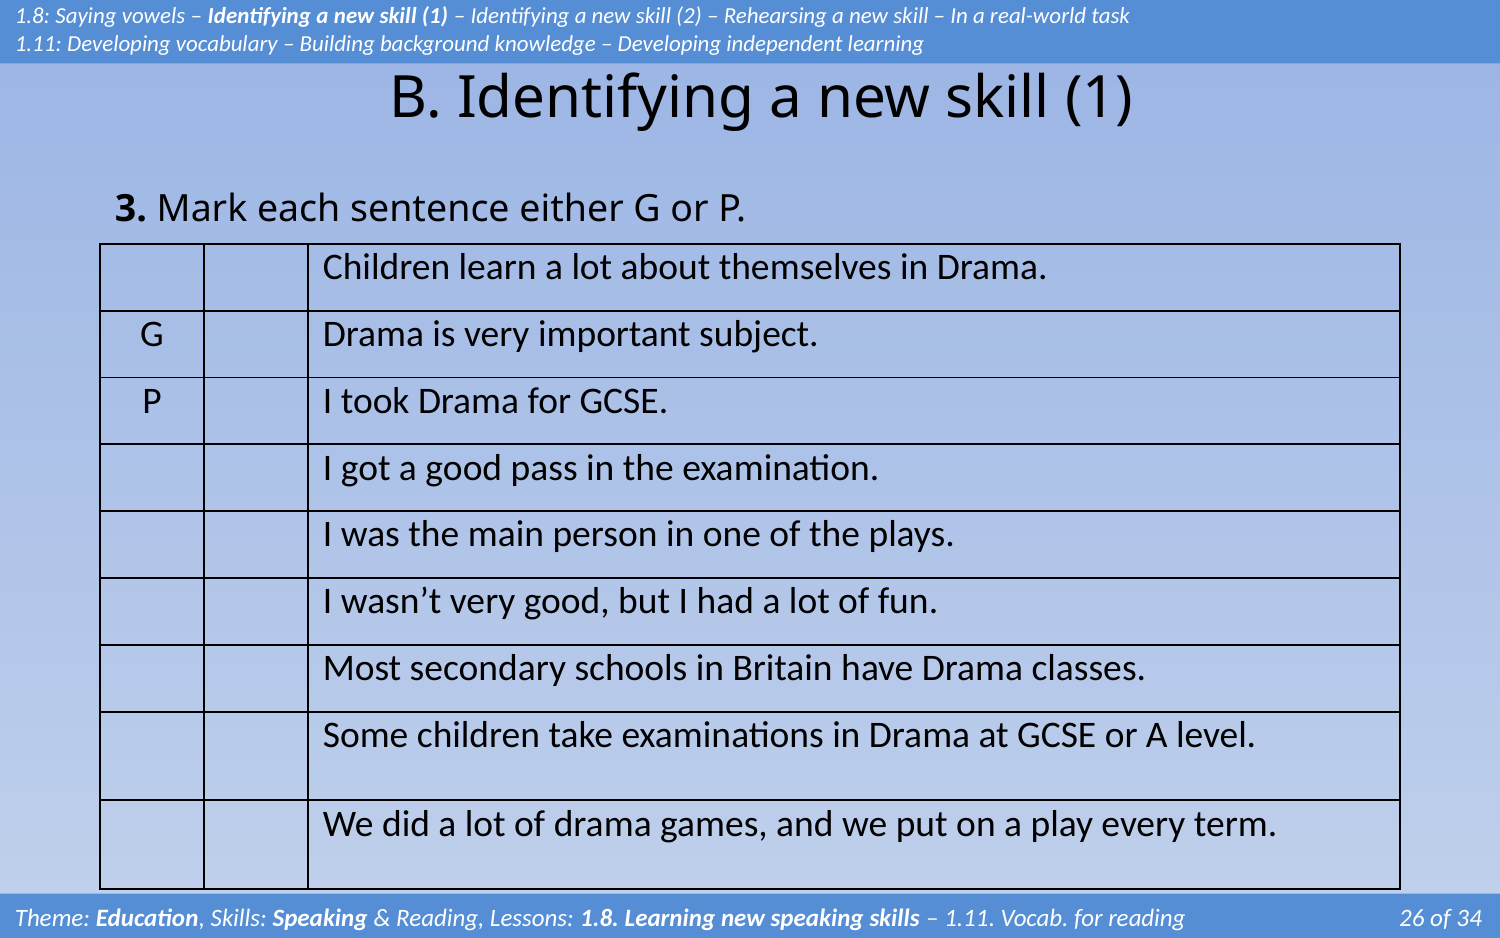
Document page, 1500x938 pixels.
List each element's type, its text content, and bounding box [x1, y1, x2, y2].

table_header [205, 245, 307, 310]
table_cell Drama is very important subject. [309, 312, 1399, 377]
table_cell P [101, 378, 203, 443]
table_cell [205, 801, 307, 888]
table_header Children learn a lot about themselves in Drama. [309, 245, 1399, 310]
text_box 3. Mark each sentence either G or P. [99, 181, 1375, 232]
table_cell We did a lot of drama games, and we put on a play every term. [309, 801, 1399, 888]
table_cell [205, 579, 307, 644]
text_box 1.8: Saying vowels – Identifying a new skill (1) – Identifying a new skill (2) – Rehearsing a new skill – In a real-world task 1.11: Developing vocabulary – Building background knowledge – Developing independent learning [0, 0, 1500, 64]
table_cell [101, 512, 203, 577]
table_cell I was the main person in one of the plays. [309, 512, 1399, 577]
table_cell [101, 445, 203, 510]
table_cell [205, 713, 307, 799]
table_cell [101, 801, 203, 888]
table_cell [205, 378, 307, 443]
table_cell [101, 713, 203, 799]
table_cell [101, 646, 203, 711]
title B. Identifying a new skill (1) [123, 64, 1399, 182]
table_cell I took Drama for GCSE. [309, 378, 1399, 443]
table_cell [101, 579, 203, 644]
table_cell Some children take examinations in Drama at GCSE or A level. [309, 713, 1399, 799]
table_cell I got a good pass in the examination. [309, 445, 1399, 510]
table_cell [205, 312, 307, 377]
table_header [101, 245, 203, 310]
table_cell G [101, 312, 203, 377]
table_cell Most secondary schools in Britain have Drama classes. [309, 646, 1399, 711]
text_box Theme: Education, Skills: Speaking & Reading, Lessons: 1.8. Learning new speaking skills – 1.11. Vocab. for reading 26 of 34 [0, 893, 1500, 938]
table_cell I wasn’t very good, but I had a lot of fun. [309, 579, 1399, 644]
text_box [99, 306, 1438, 893]
table_cell [205, 445, 307, 510]
table_cell [205, 646, 307, 711]
table_cell [205, 512, 307, 577]
